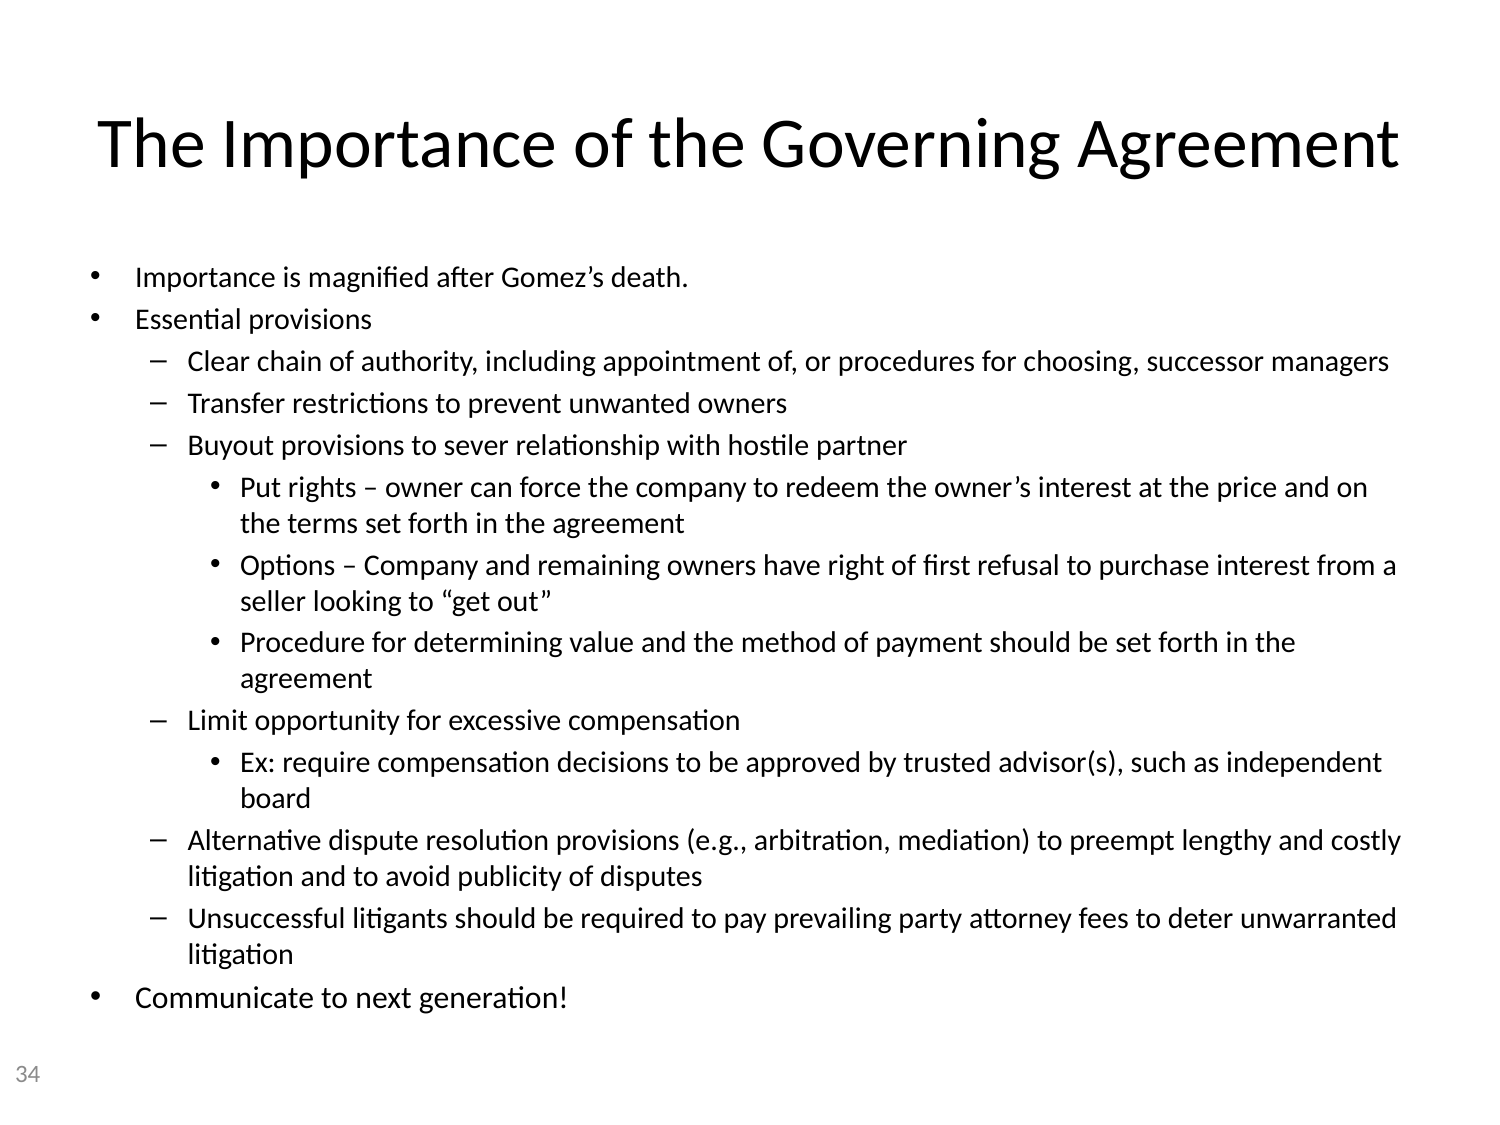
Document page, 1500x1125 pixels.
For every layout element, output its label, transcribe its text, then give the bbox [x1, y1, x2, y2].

slide_number 34 [0, 1042, 350, 1103]
list Importance is magnified after Gomez’s death. Essential provisions Clear chain of authority, including appointment of, or procedures for choosing, successor managers Transfer restrictions to prevent unwanted owners Buyout provisions to sever relationship with hostile partner Put rights – owner can force the company to redeem the owner’s interest at the price and on the terms set forth in the agreement Options – Company and remaining owners have right of first refusal to purchase interest from a seller looking to “get out” Procedure for determining value and the method of payment should be set forth in the agreement Limit opportunity for excessive compensation Ex: require compensation decisions to be approved by trusted advisor(s), such as independent board Alternative dispute resolution provisions (e.g., arbitration, mediation) to preempt lengthy and costly litigation and to avoid publicity of disputes Unsuccessful litigants should be required to pay prevailing party attorney fees to deter unwarranted litigation Communicate to next generation! [75, 249, 1425, 1050]
title The Importance of the Governing Agreement [75, 45, 1425, 233]
